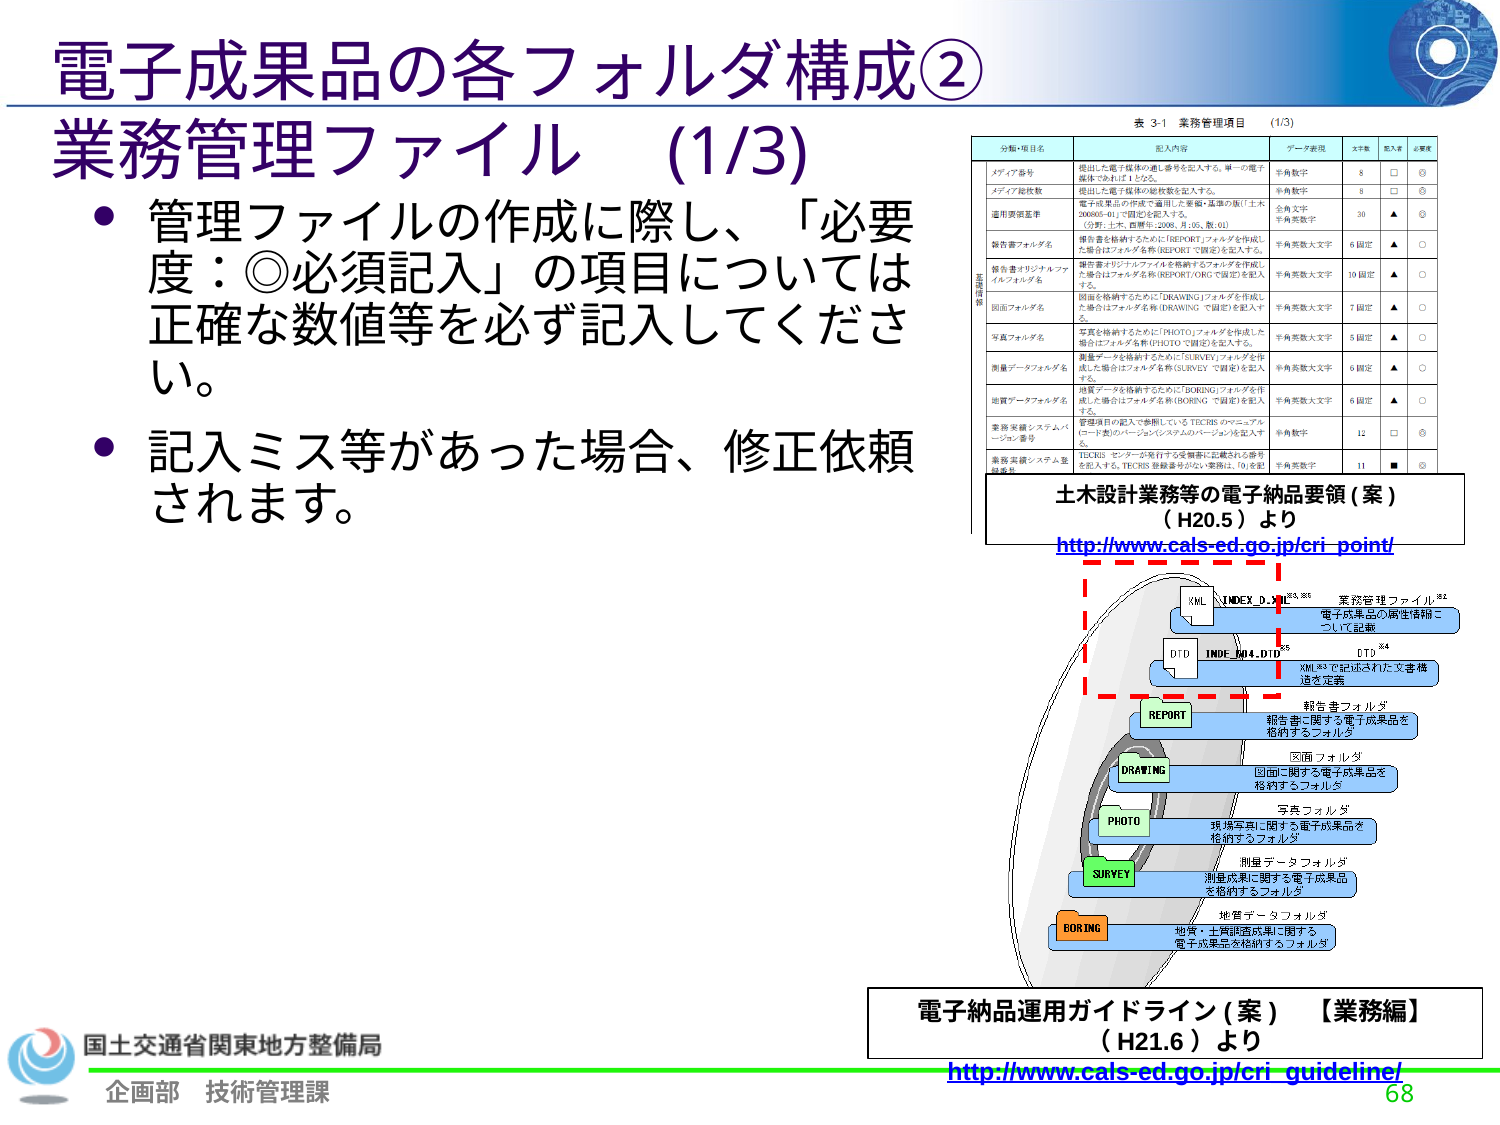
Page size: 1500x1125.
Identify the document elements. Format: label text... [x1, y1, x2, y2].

picture [0, 0, 1500, 110]
text_box 土木設計業務等の電子納品要領(案) （H20.5）より http://www.cals-ed.go.jp/cri_point/ [986, 473, 1465, 545]
text_box 管理ファイルの作成に際し、「必要度：◎必須記入」の項目については正確な数値等を必ず記入してください。 記入ミス等があった場合、修正依頼されます。 [76, 190, 963, 911]
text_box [997, 562, 1462, 1030]
title 電子成果品の各フォルダ構成② 業務管理ファイル (1/3) [35, 25, 1199, 192]
picture [0, 1020, 383, 1125]
picture [962, 113, 1442, 535]
text_box 電子納品運用ガイドライン(案) 【業務編】（H21.6）より http://www.cals-ed.go.jp/cri_guideline/ [868, 987, 1483, 1059]
